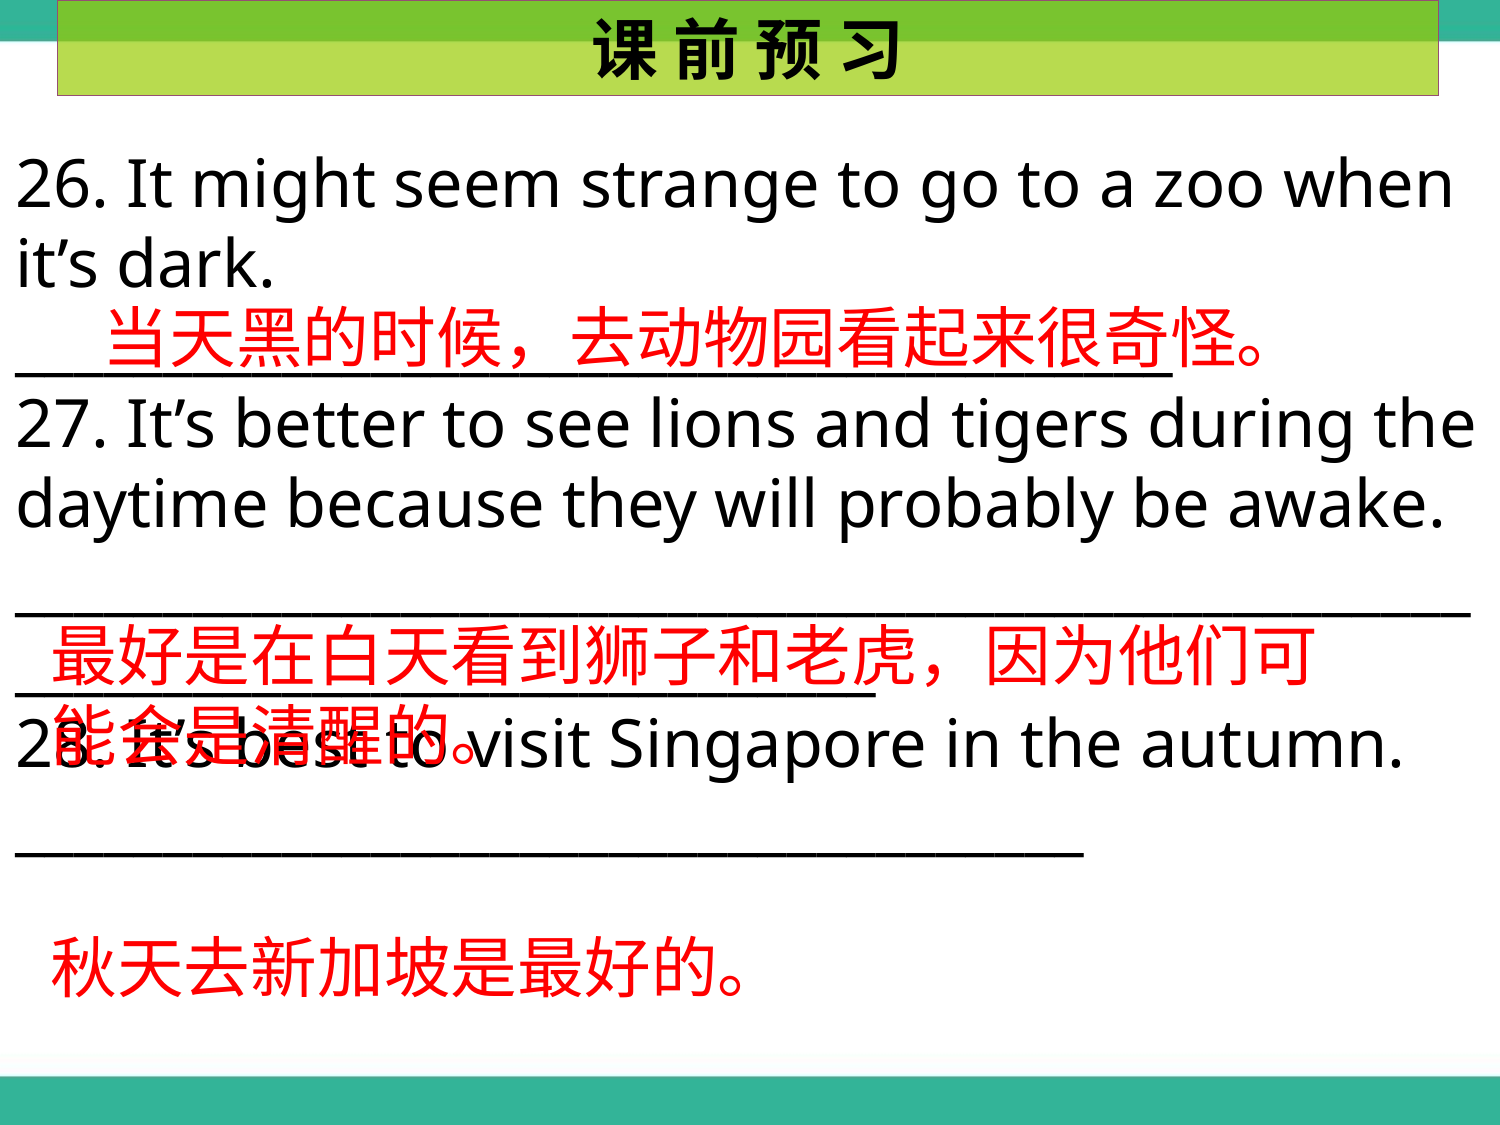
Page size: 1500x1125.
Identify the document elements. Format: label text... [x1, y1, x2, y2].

text_box 当天黑的时候，去动物园看起来很奇怪。 [87, 288, 1341, 384]
text_box 26. It might seem strange to go to a zoo when it’s dark. _______________________________________ 27. It’s better to see lions and tigers during the daytime because they will probably be awake. ______________________________________________________________________________ 28. It’s best to visit Singapore in the autumn. ____________________________________ [0, 133, 1496, 868]
text_box 最好是在白天看到狮子和老虎，因为他们可能会是清醒的。 [35, 606, 1374, 782]
text_box 秋天去新加坡是最好的。 [35, 918, 1162, 1014]
picture [0, 0, 1500, 1125]
text_box 课 前 预 习 [57, 0, 1439, 96]
